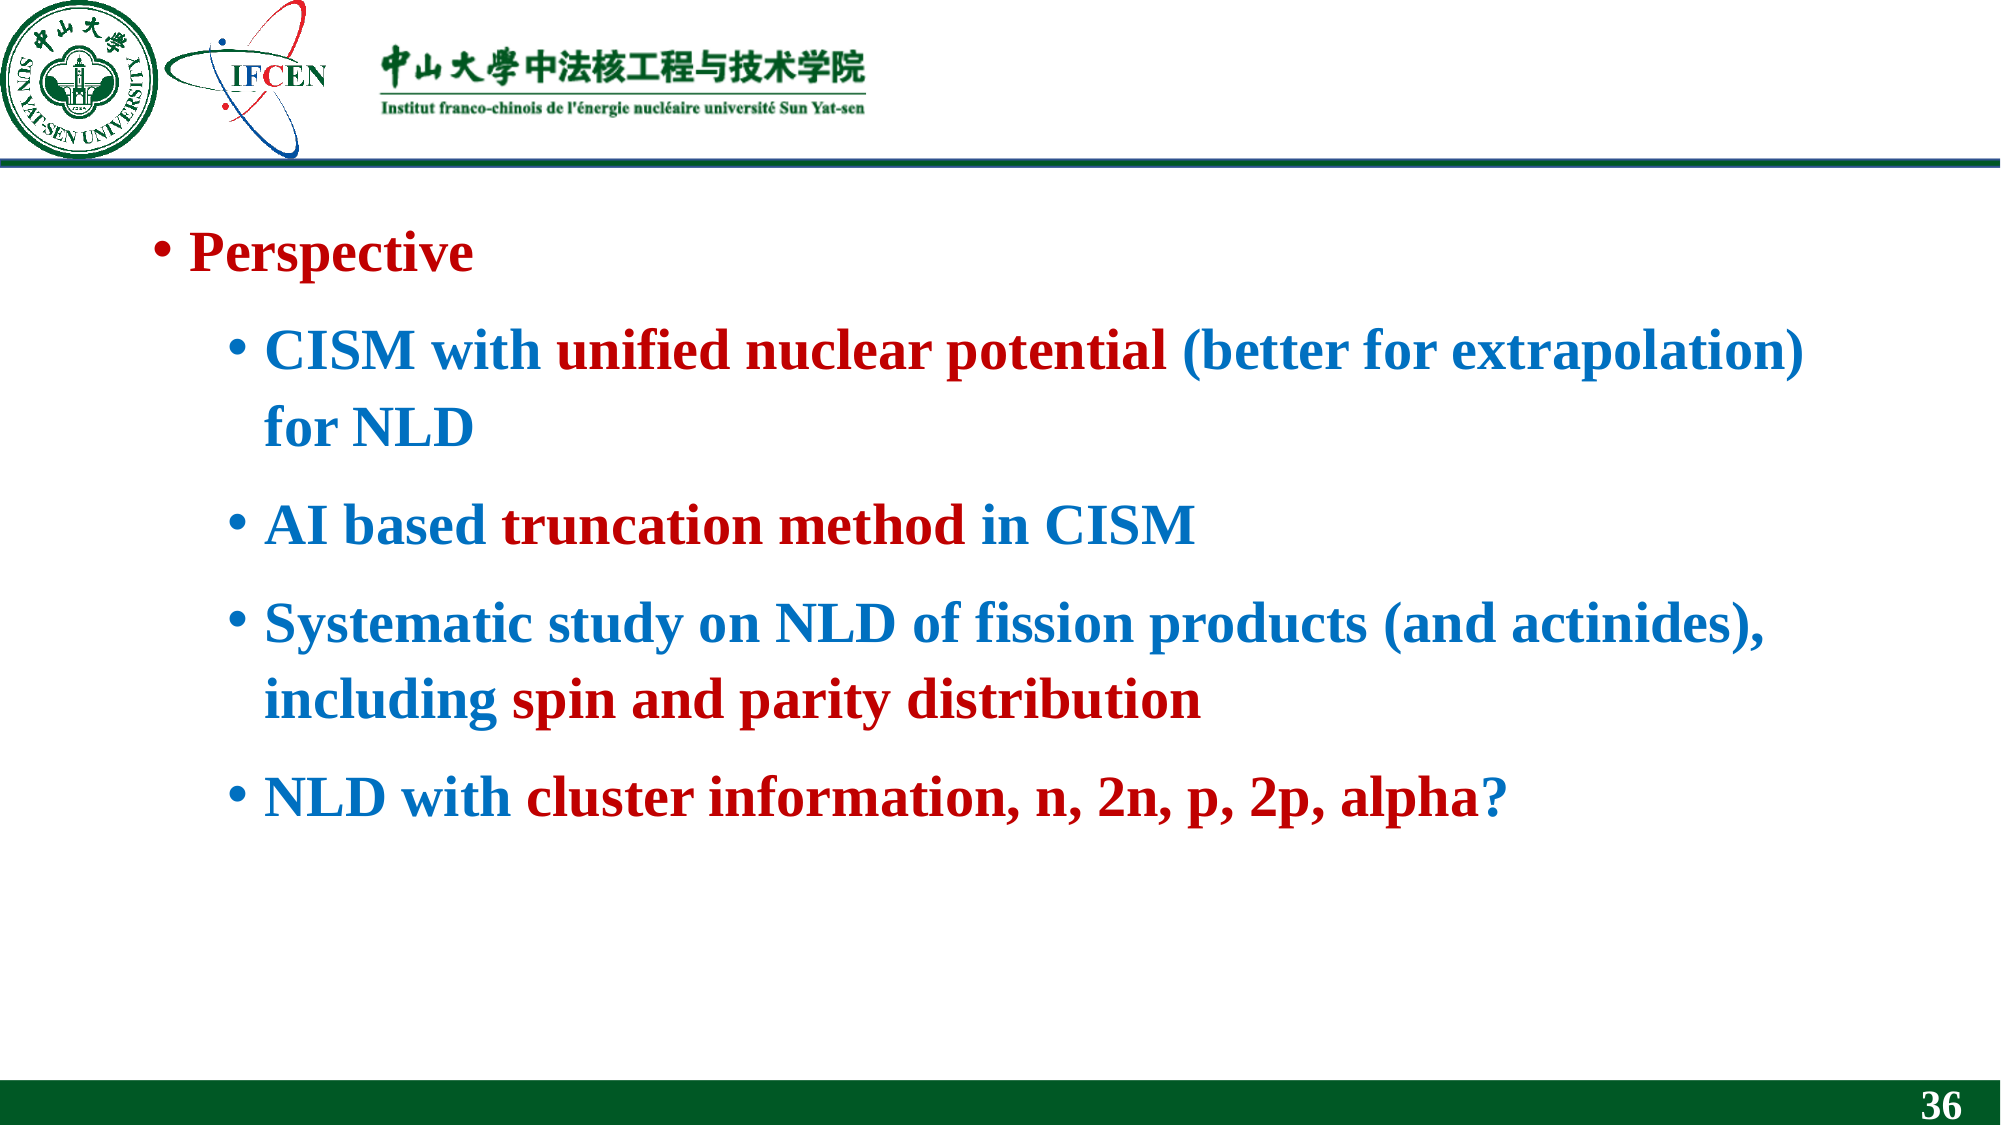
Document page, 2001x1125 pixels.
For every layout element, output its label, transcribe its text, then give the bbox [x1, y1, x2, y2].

list Perspective CISM with unified nuclear potential (better for extrapolation) for NLD AI based truncation method in CISM Systematic study on NLD of fission products (and actinides), including spin and parity distribution NLD with cluster information, n, 2n, p, 2p, alpha? [137, 199, 1863, 1014]
slide_number 36 [1527, 1072, 1978, 1125]
picture [0, 0, 2001, 1125]
